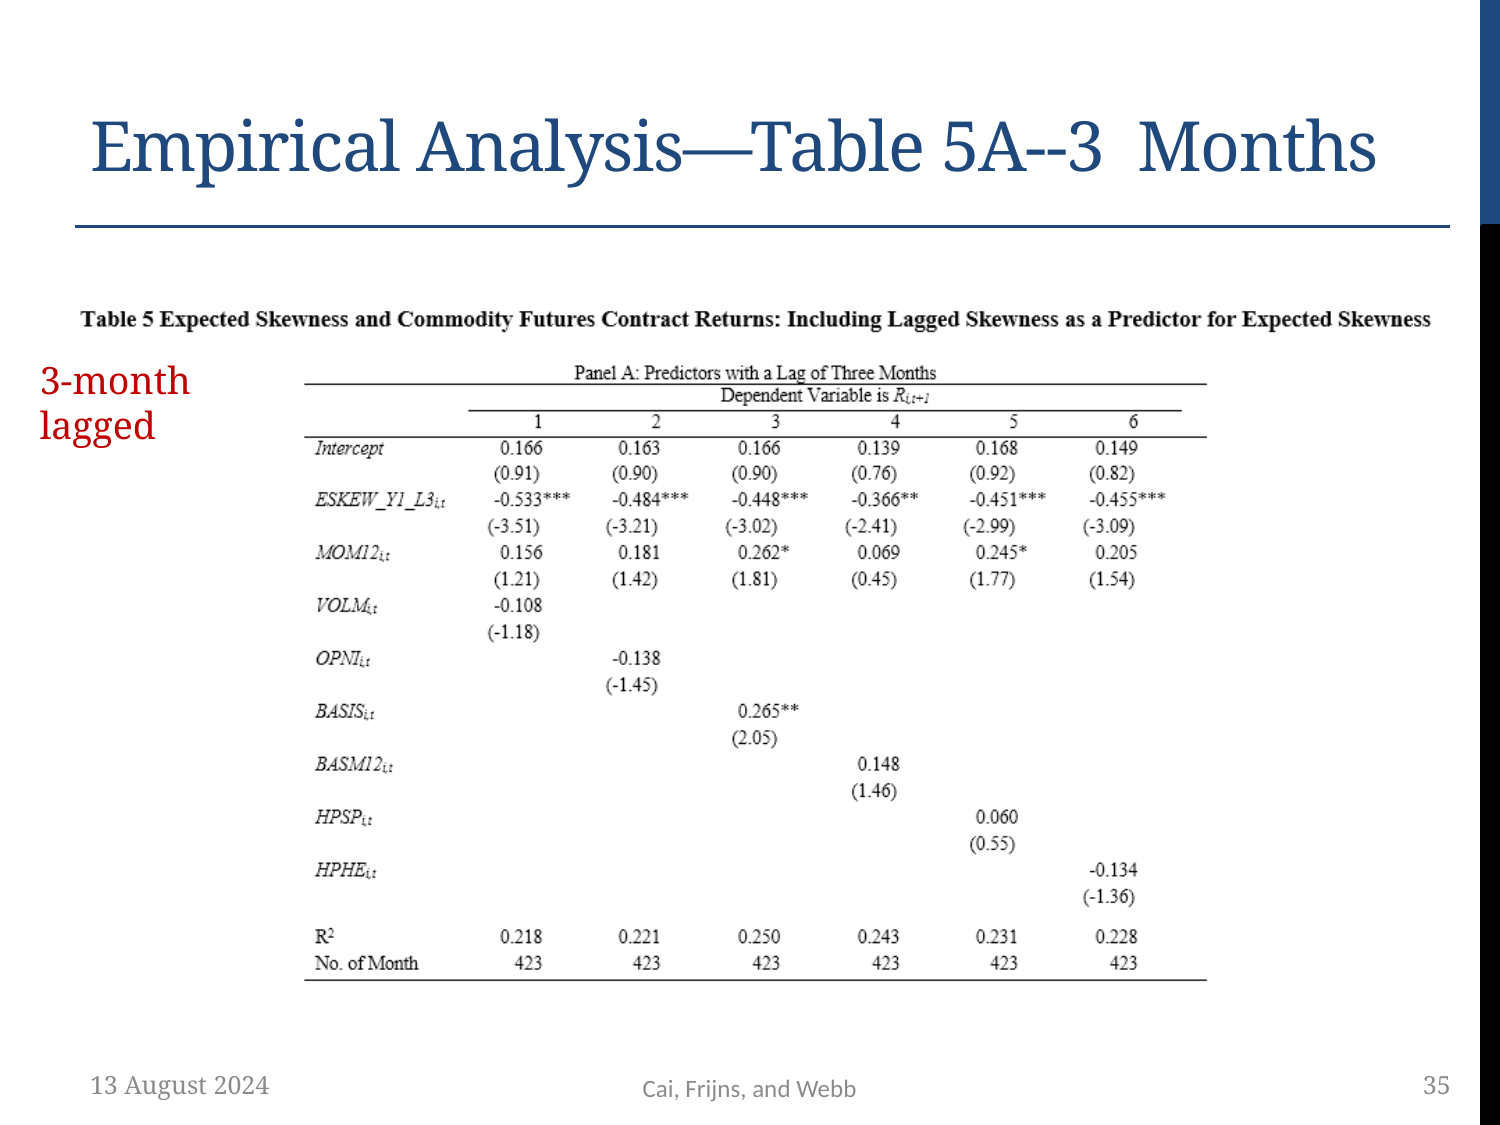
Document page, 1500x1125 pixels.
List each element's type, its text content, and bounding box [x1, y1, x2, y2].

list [74, 303, 1438, 995]
title Empirical Analysis—Table 5A--3 Months [75, 45, 1438, 227]
slide_number 35 [1115, 1056, 1466, 1117]
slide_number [75, 1054, 425, 1115]
text_box 3-month lagged [24, 349, 69, 455]
footer Cai, Frijns, and Webb [512, 1057, 988, 1118]
